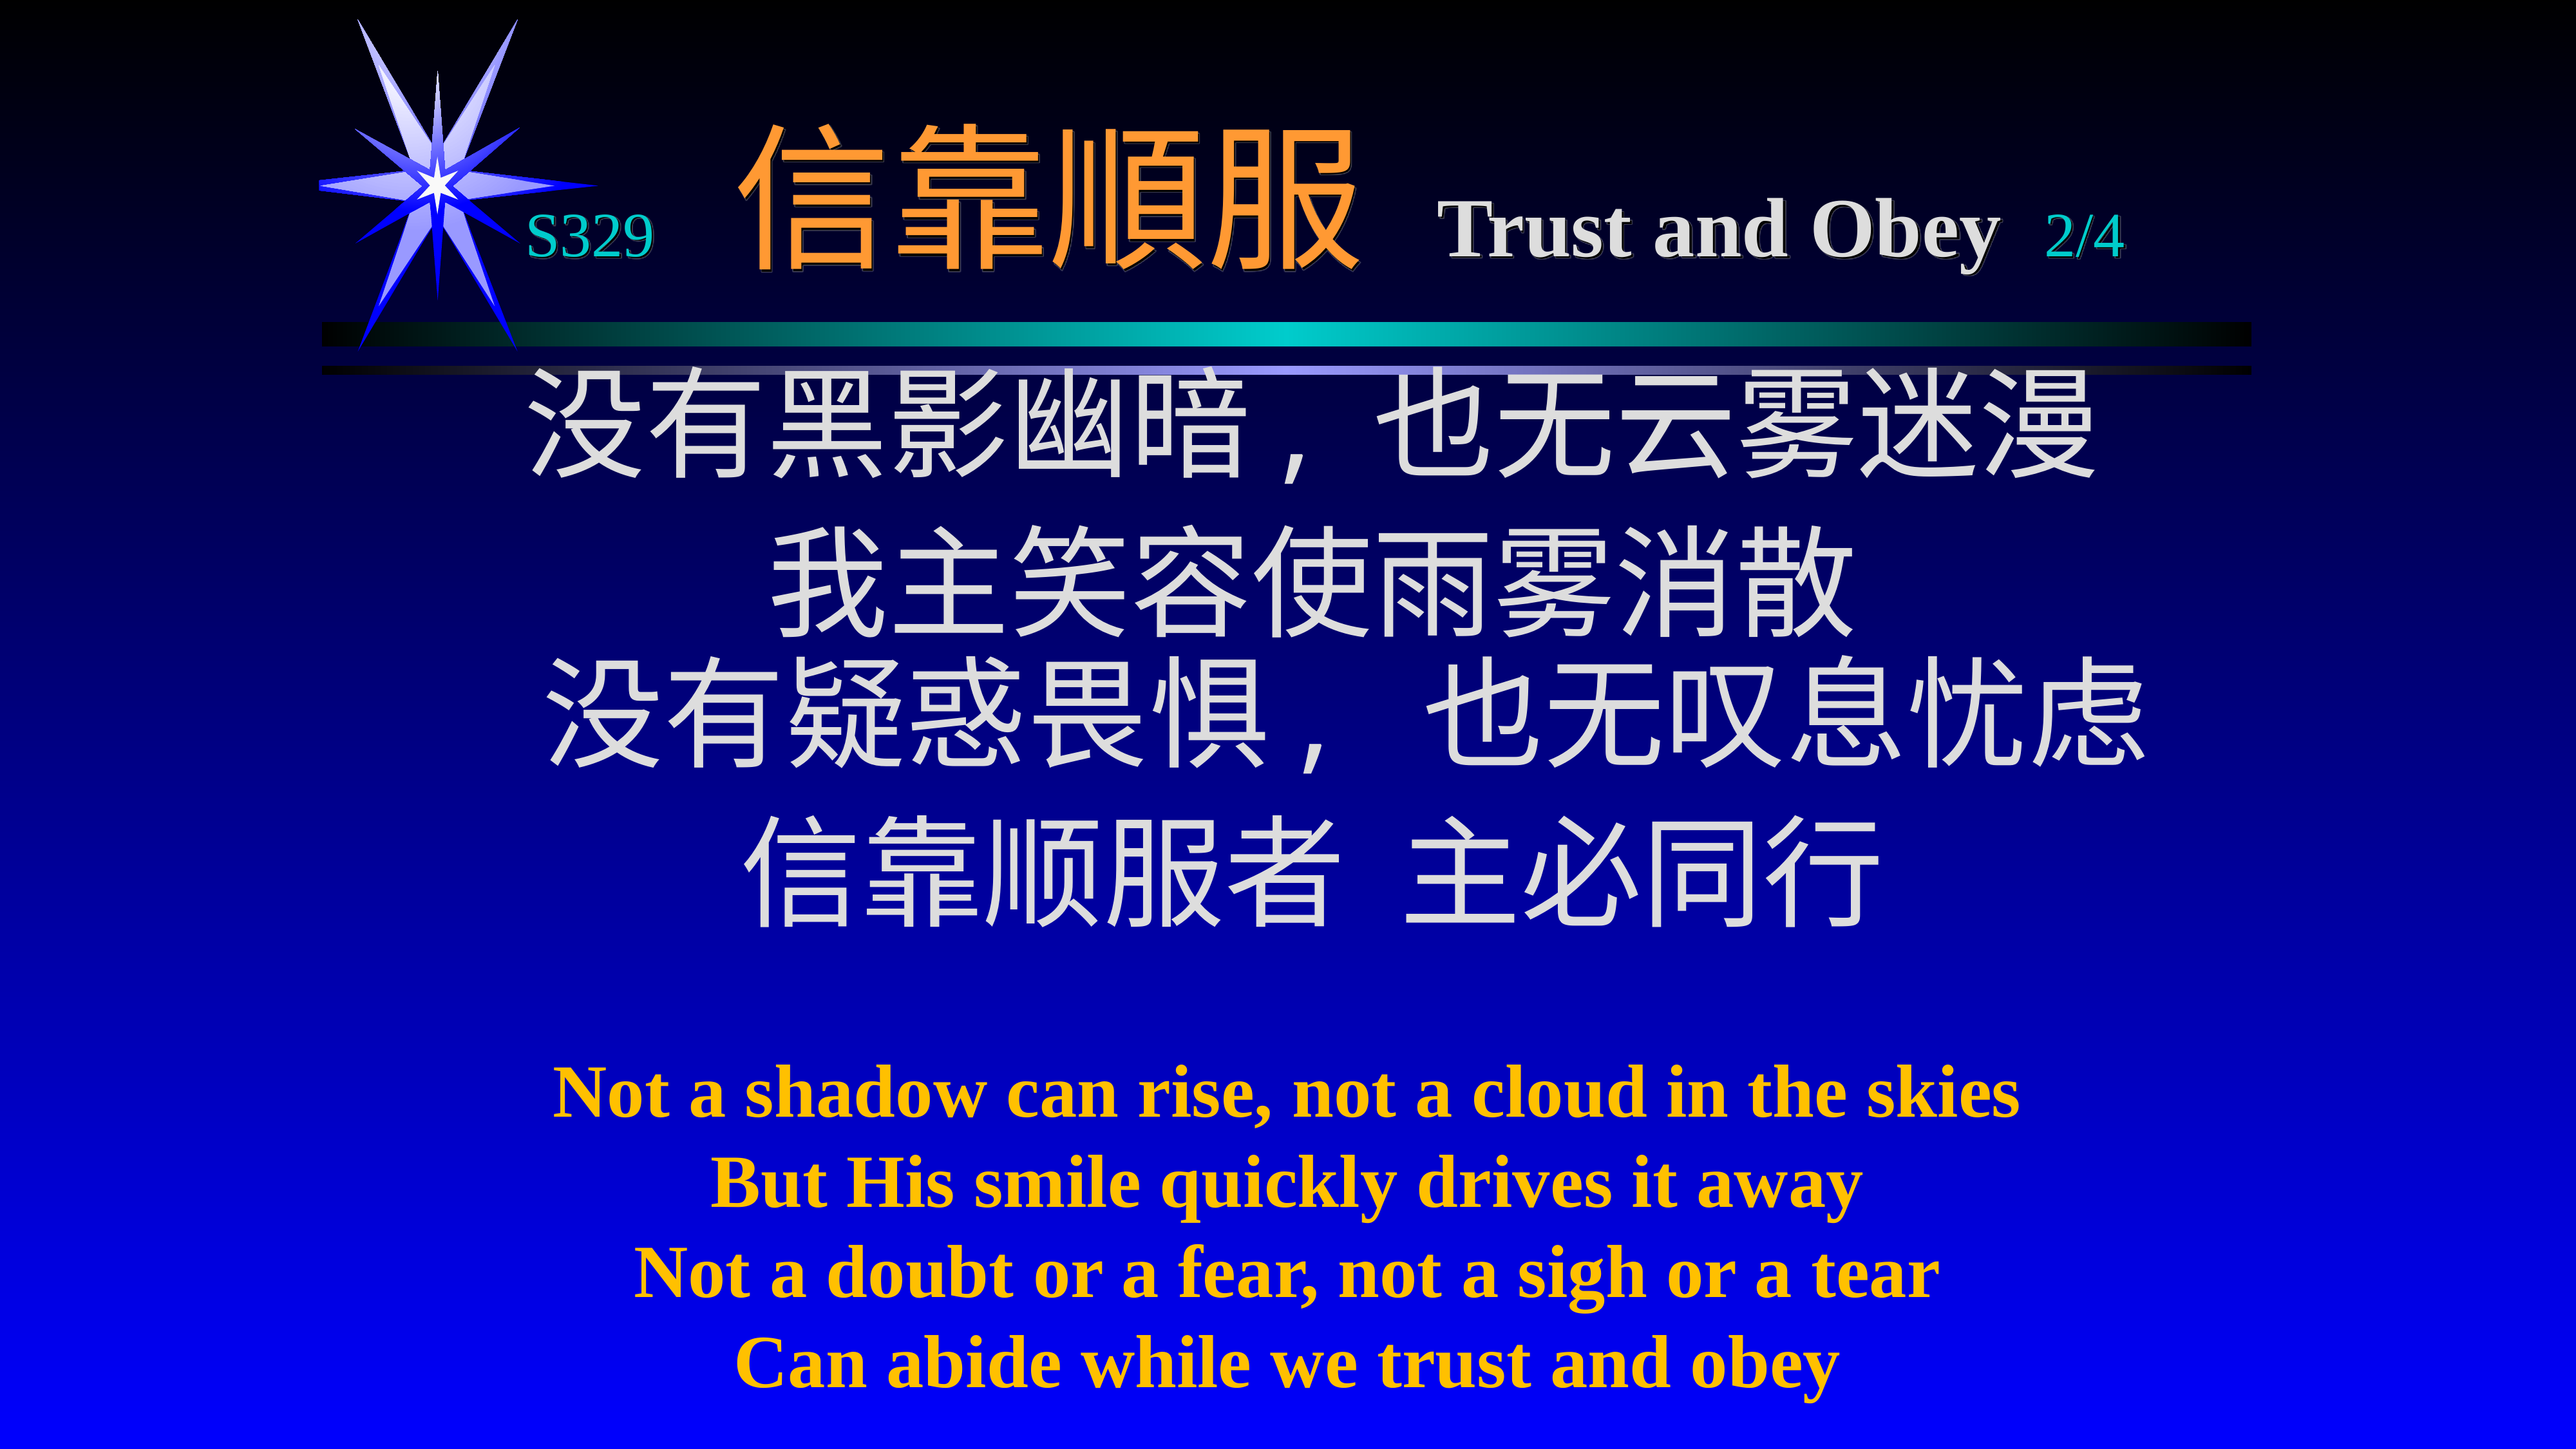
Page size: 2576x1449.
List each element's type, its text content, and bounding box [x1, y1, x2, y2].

title S329 信靠順服 Trust and Obey 2/4 [514, 71, 2255, 316]
text_box Not a shadow can rise, not a cloud in the skies But His smile quickly drives it away Not a doubt or a fear, not a sigh or a tear Can abide while we trust and obey [331, 1032, 2244, 1412]
list 没有黑影幽暗, 也无云雾迷漫 我主笑容使雨雾消散 没有疑惑畏惧, 也无叹息忧虑 信靠顺服者 主必同行 [369, 353, 2255, 1064]
